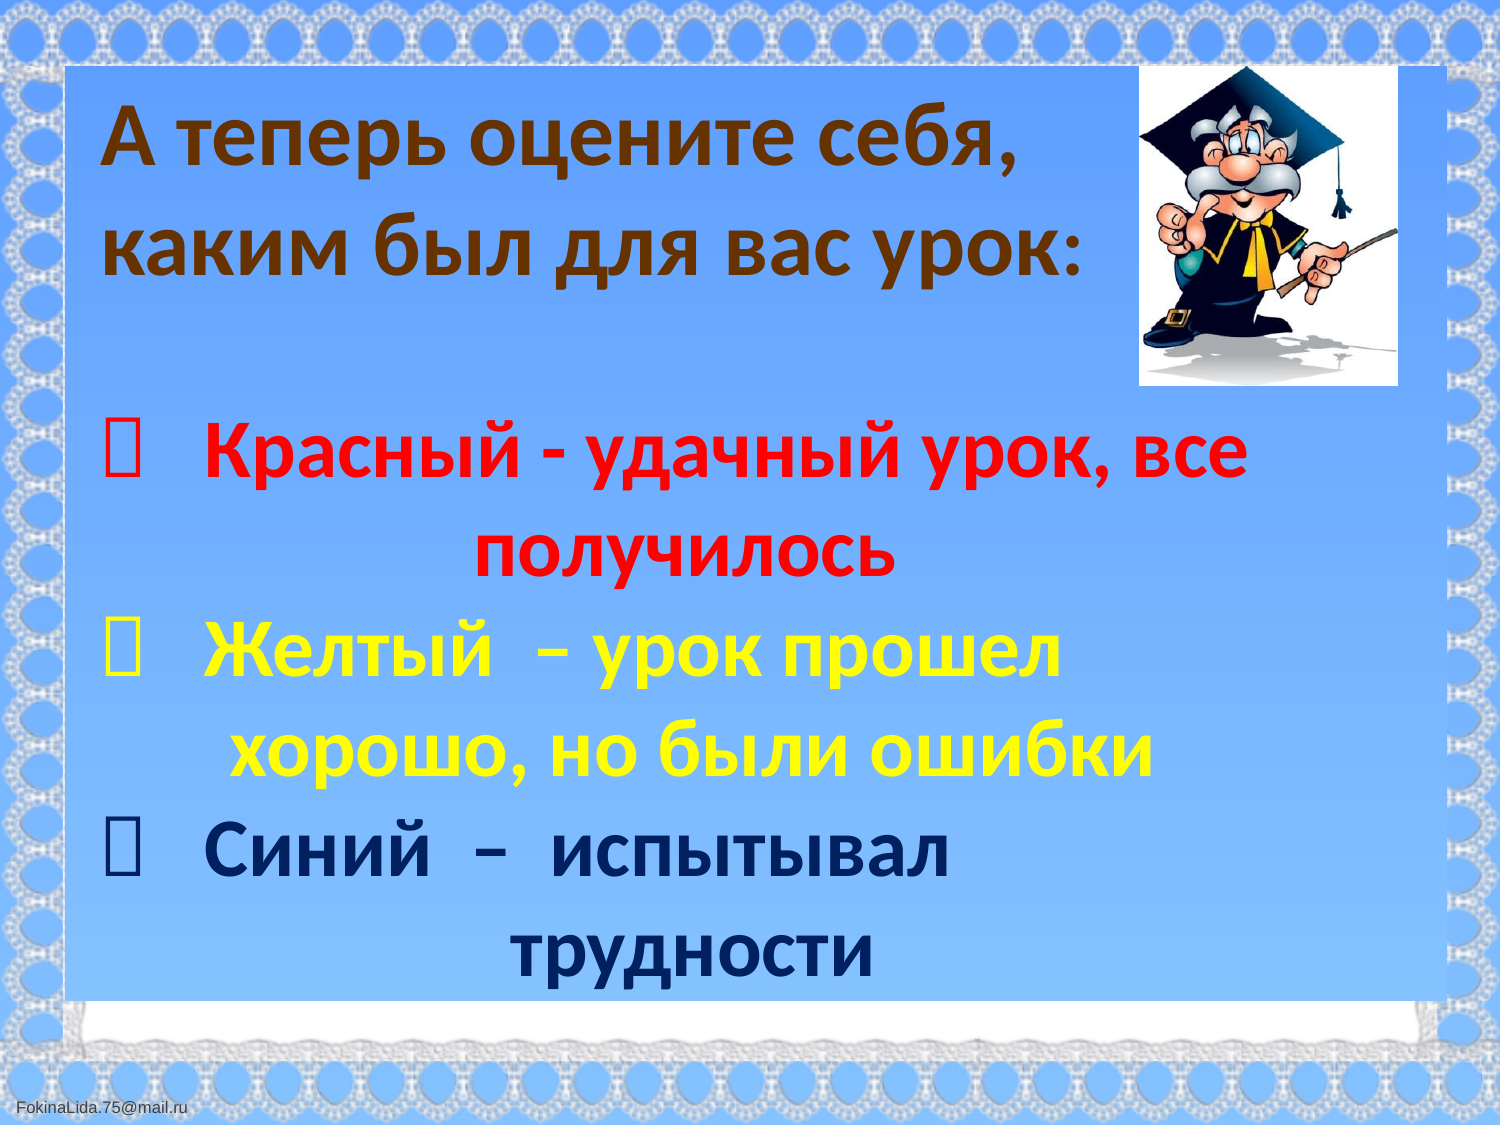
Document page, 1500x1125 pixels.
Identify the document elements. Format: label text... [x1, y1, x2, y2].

picture [0, 0, 1500, 1125]
text_box А теперь оцените себя, каким был для вас урок:  Красный - удачный урок, все получилось  Желтый – урок прошел хорошо, но были ошибки  Синий – испытывал трудности [64, 66, 1447, 1001]
